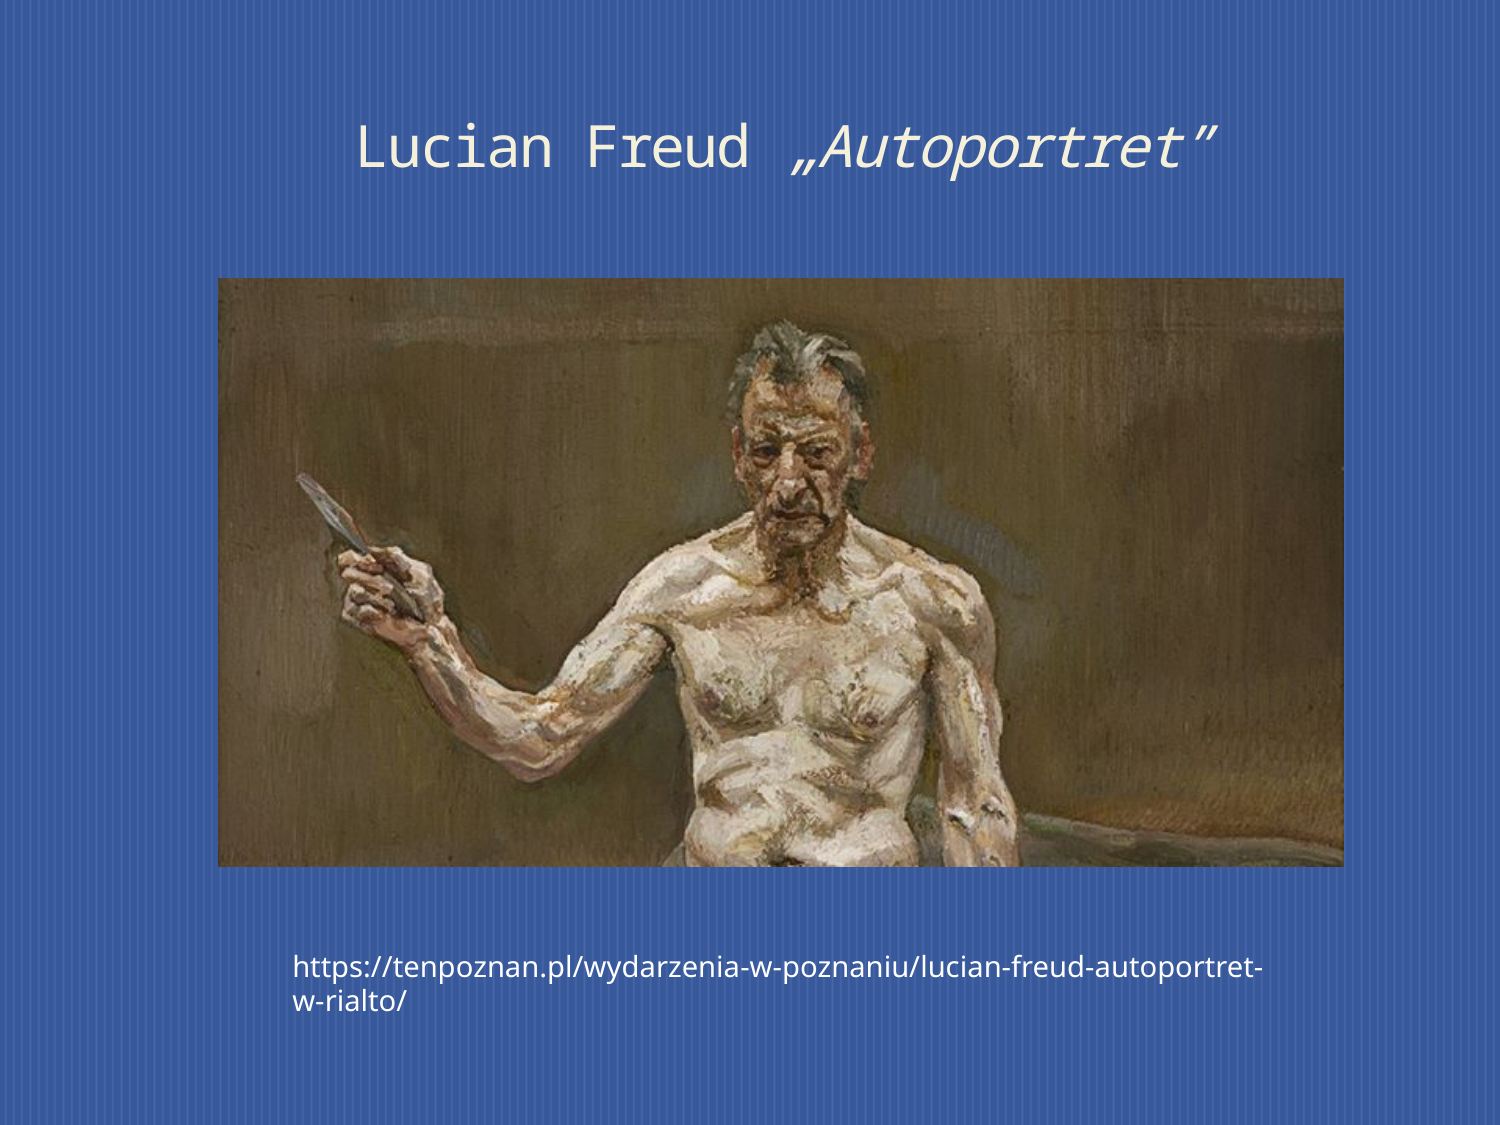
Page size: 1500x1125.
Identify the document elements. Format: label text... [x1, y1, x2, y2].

title Lucian Freud „Autoportret” [147, 101, 1423, 215]
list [217, 278, 1344, 867]
text_box https://tenpoznan.pl/wydarzenia-w-poznaniu/lucian-freud-autoportret-w-rialto/ [277, 940, 1306, 1026]
